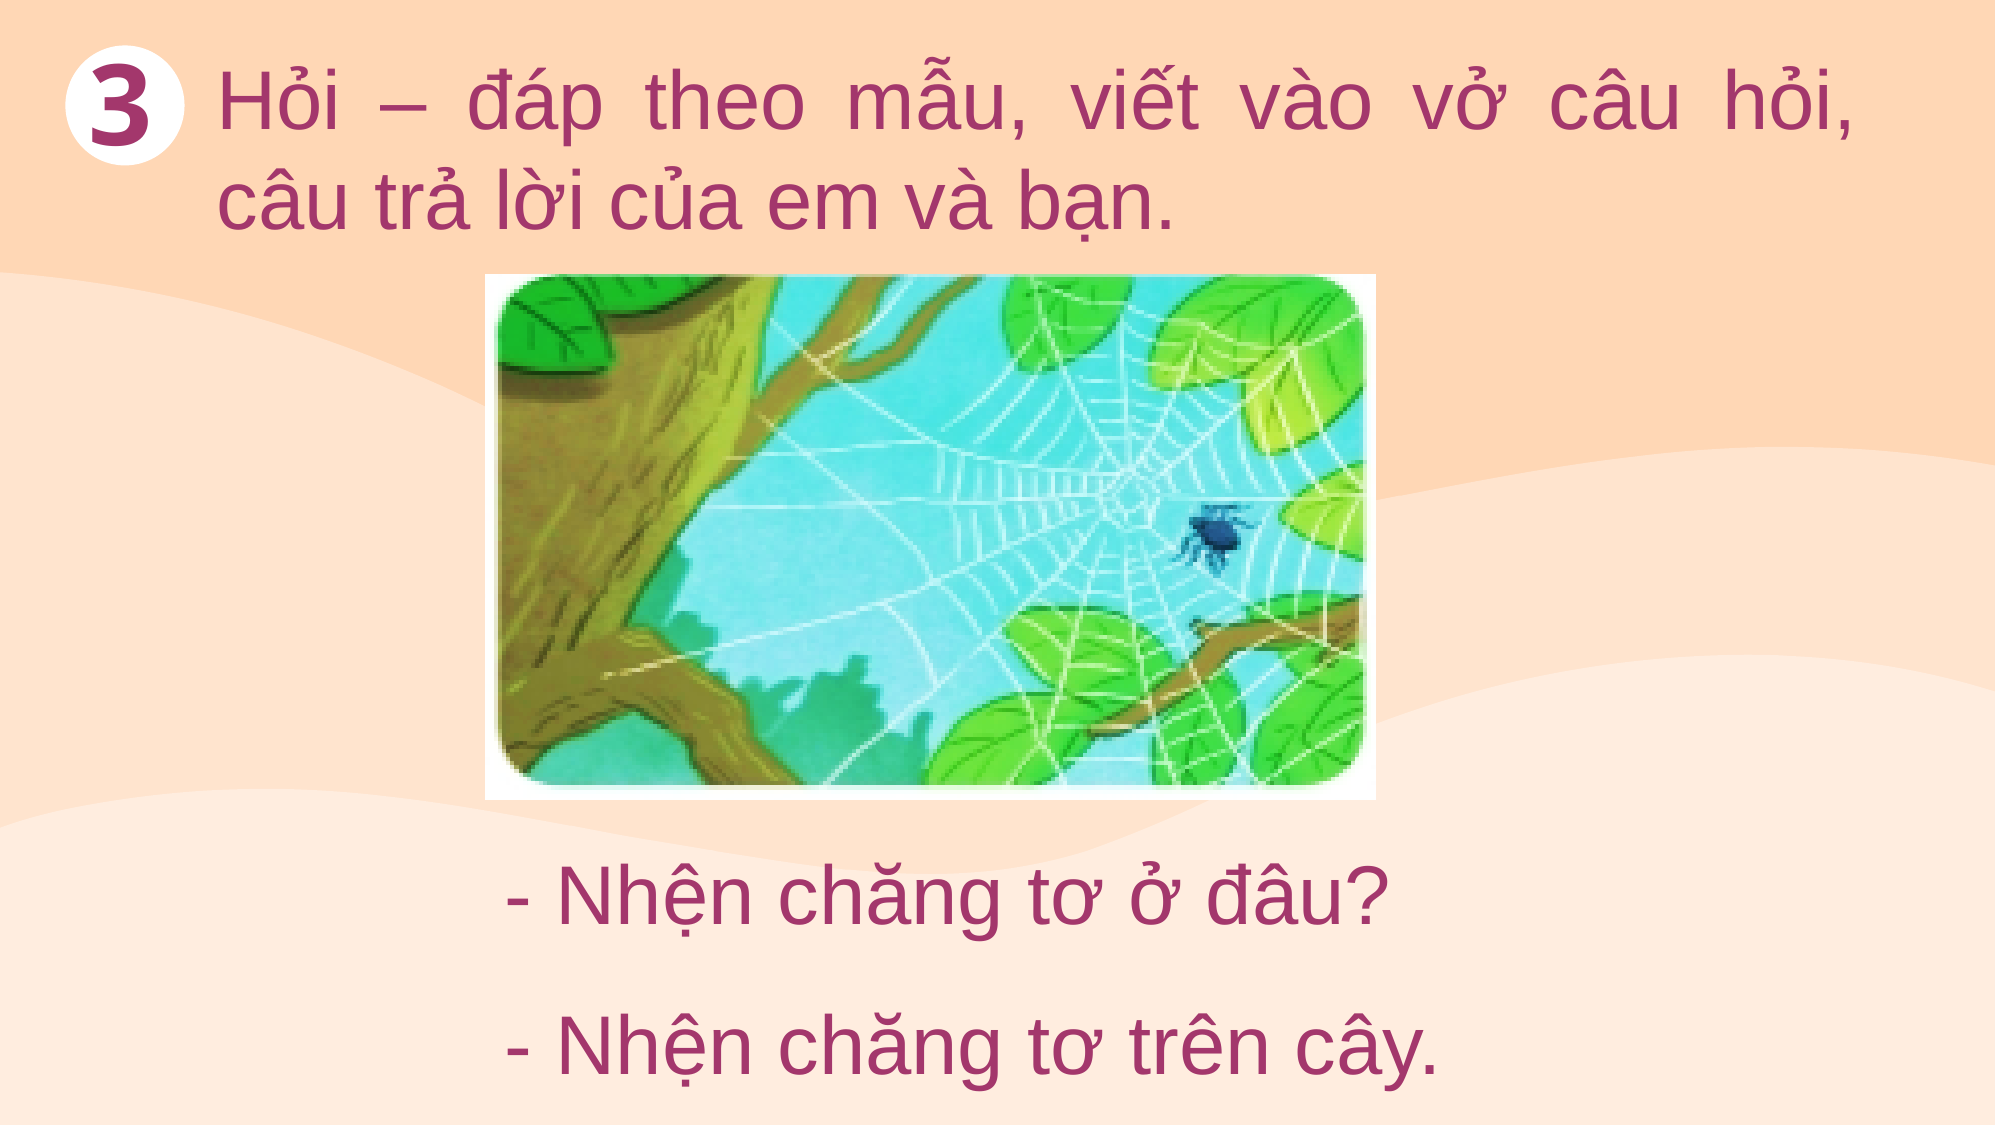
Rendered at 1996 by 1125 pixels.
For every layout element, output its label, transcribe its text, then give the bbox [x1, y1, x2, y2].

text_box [65, 45, 189, 166]
text_box - Nhện chăng tơ ở đâu? [485, 828, 1996, 955]
text_box - Nhện chăng tơ trên cây. [485, 978, 1996, 1104]
title Hỏi – đáp theo mẫu, viết vào vở câu hỏi, câu trả lời của em và bạn. [196, 83, 1878, 209]
picture [484, 274, 1387, 800]
